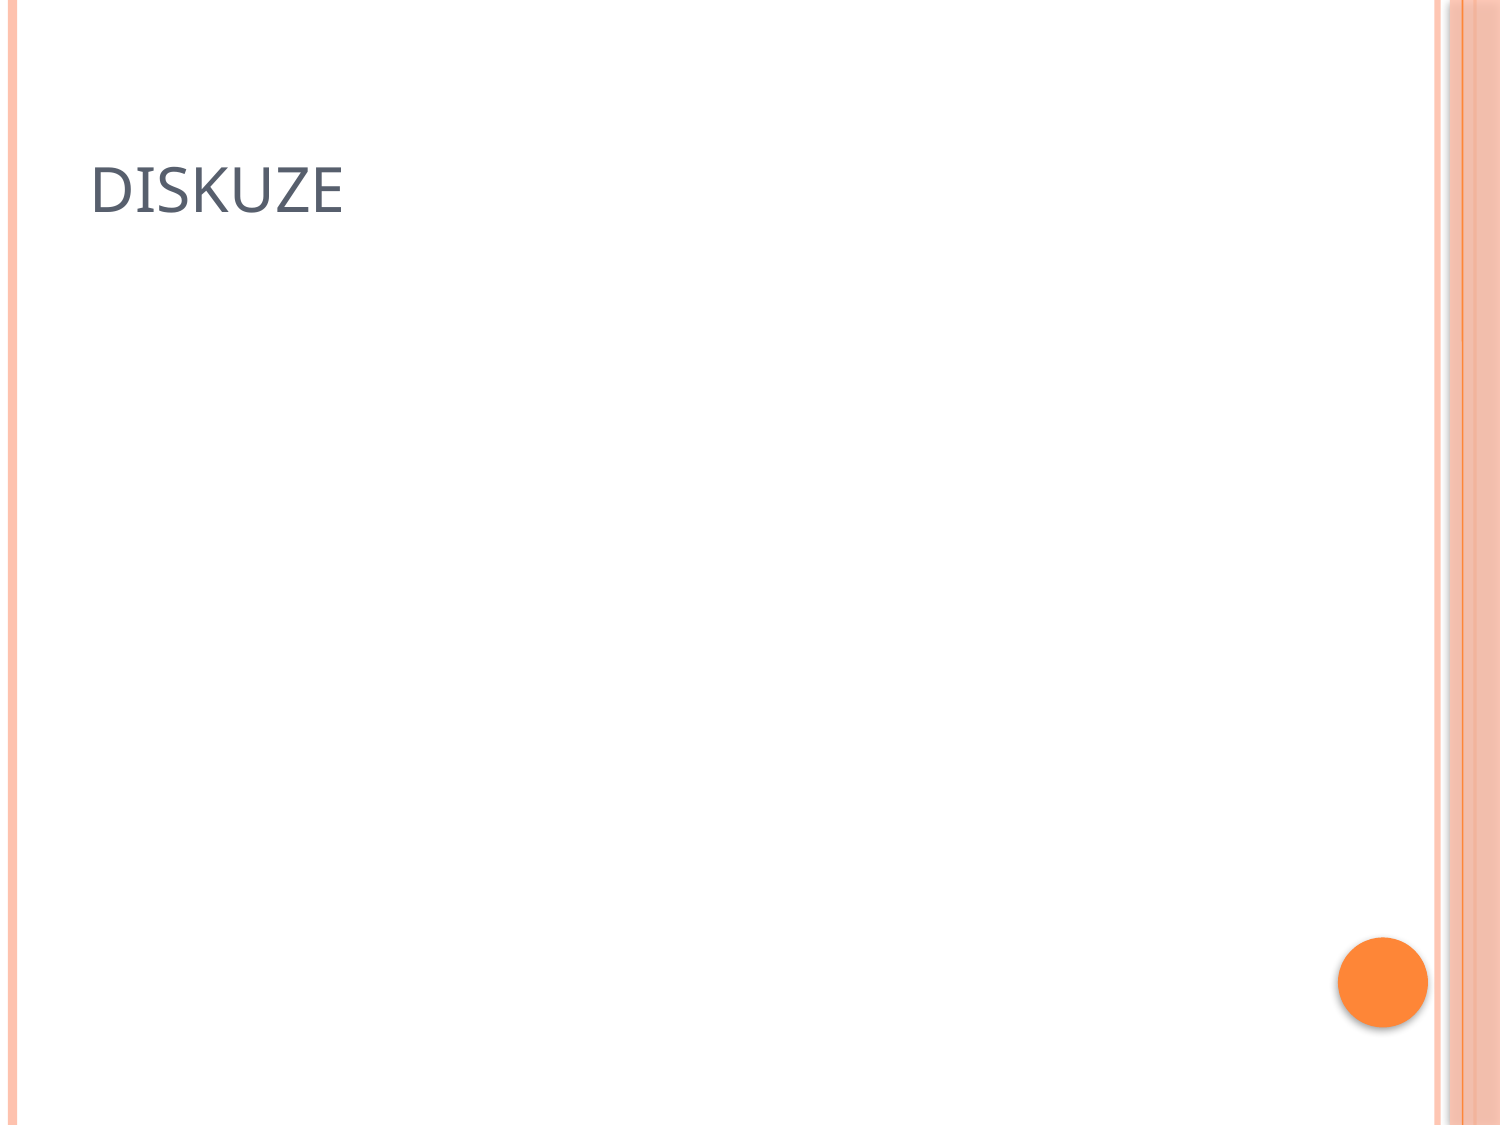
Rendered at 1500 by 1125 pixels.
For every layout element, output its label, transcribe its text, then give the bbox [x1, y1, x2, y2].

title Diskuze [75, 45, 1300, 233]
